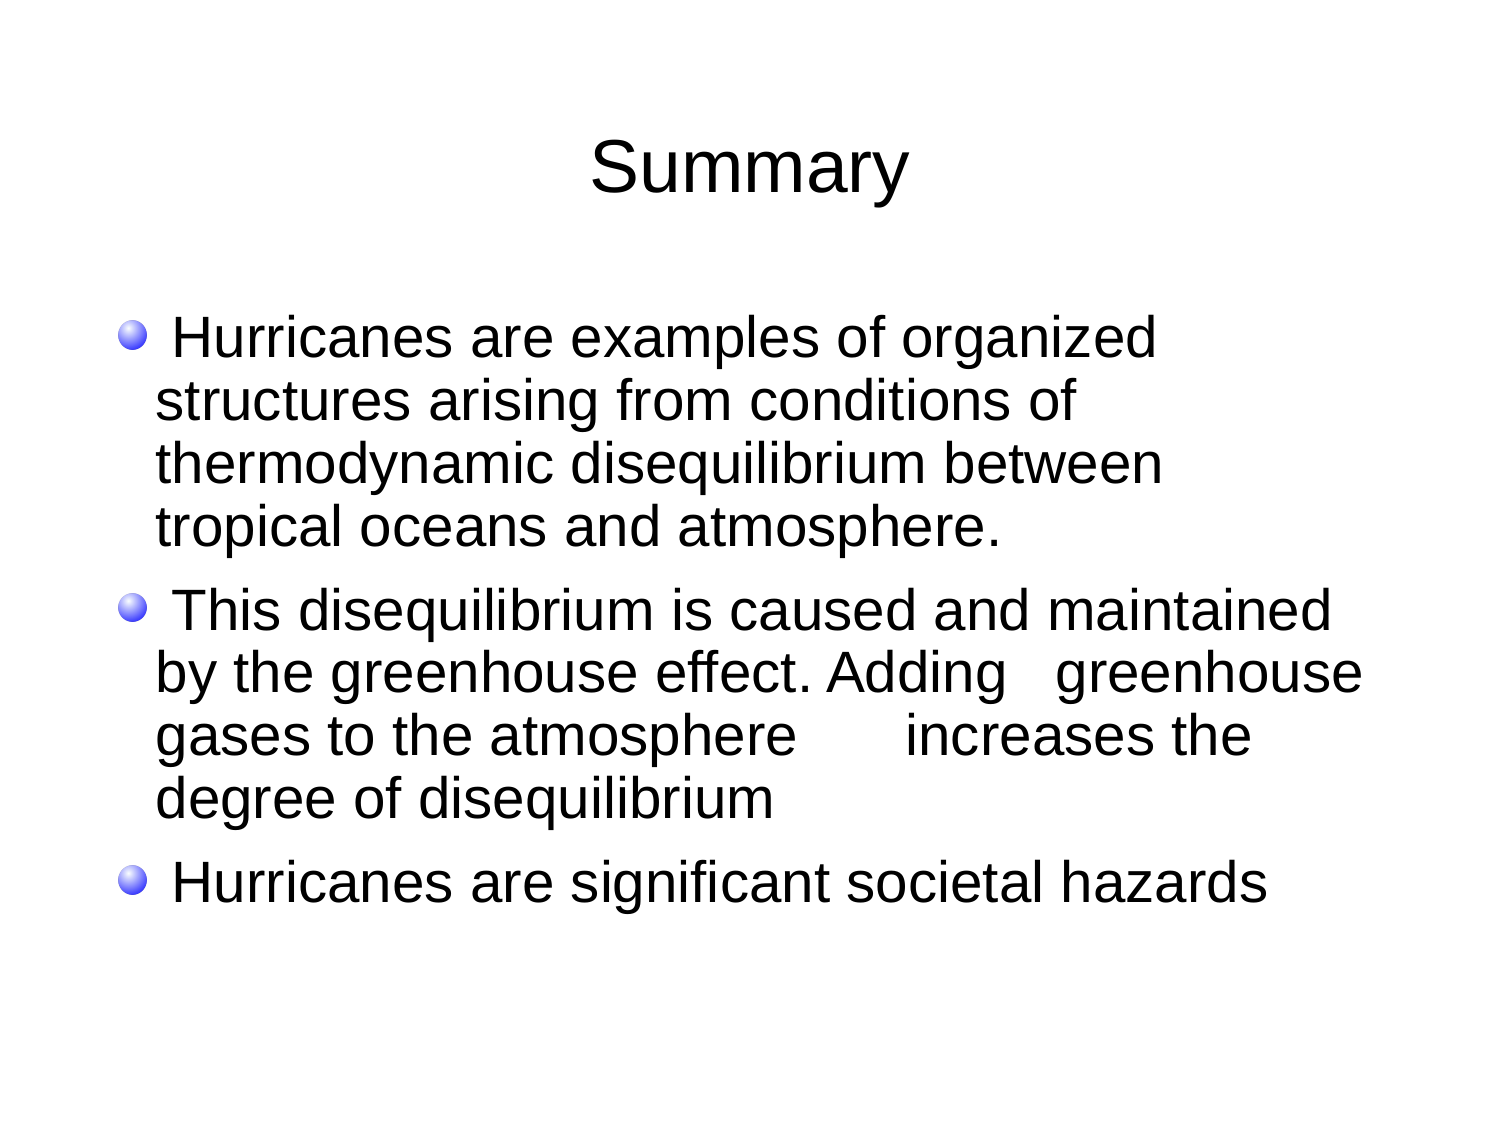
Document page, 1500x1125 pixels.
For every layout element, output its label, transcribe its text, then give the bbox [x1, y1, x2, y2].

title Summary [103, 59, 1397, 278]
picture [118, 320, 147, 350]
list Hurricanes are examples of organized structures arising from conditions of thermodynamic disequilibrium between tropical oceans and atmosphere. This disequilibrium is caused and maintained by the greenhouse effect. Adding greenhouse gases to the atmosphere increases the degree of disequilibrium Hurricanes are significant societal hazards [103, 299, 1397, 1014]
picture [118, 865, 147, 895]
picture [118, 593, 147, 622]
